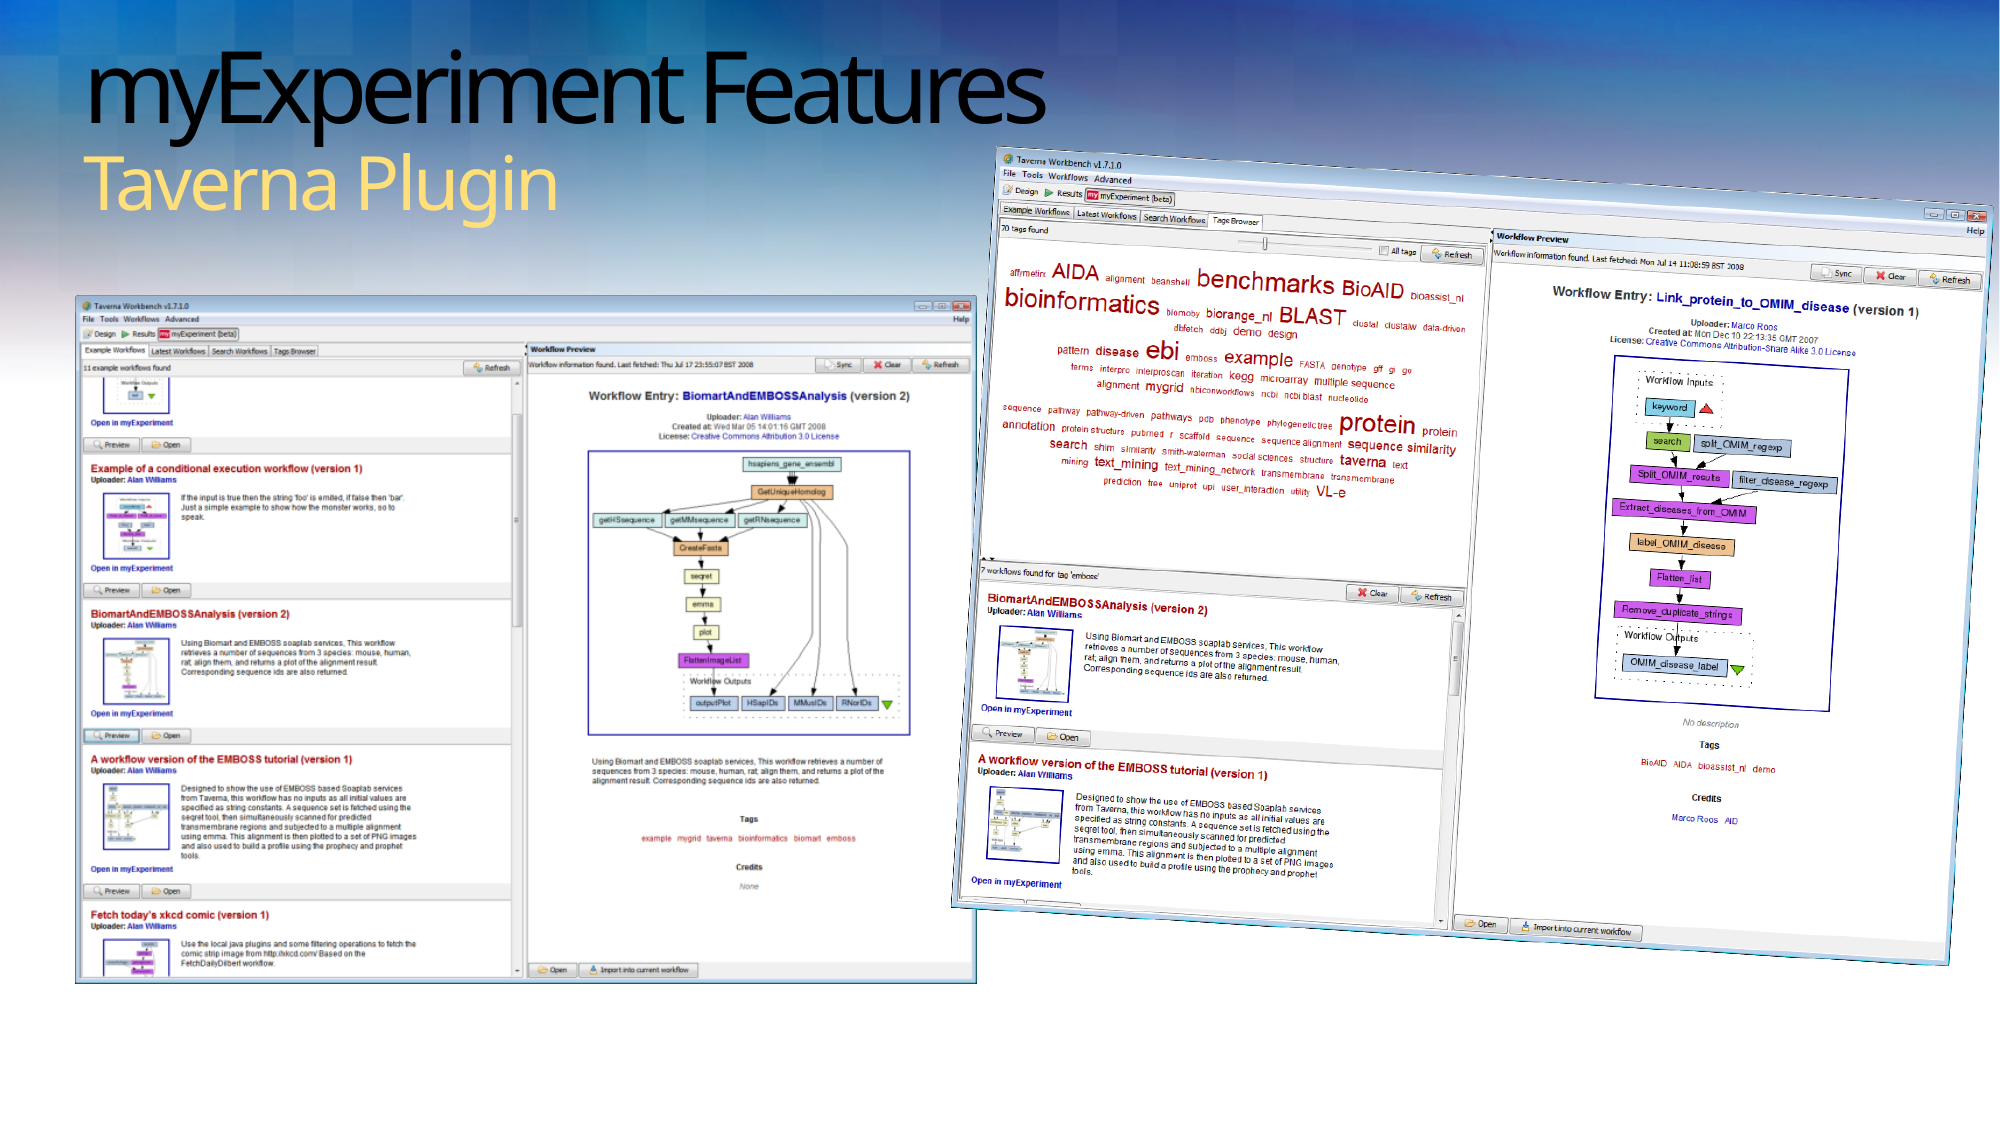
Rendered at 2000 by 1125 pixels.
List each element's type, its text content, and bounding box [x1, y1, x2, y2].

picture [0, 0, 2000, 1125]
title myExperiment Features Taverna Plugin [83, 37, 1917, 229]
